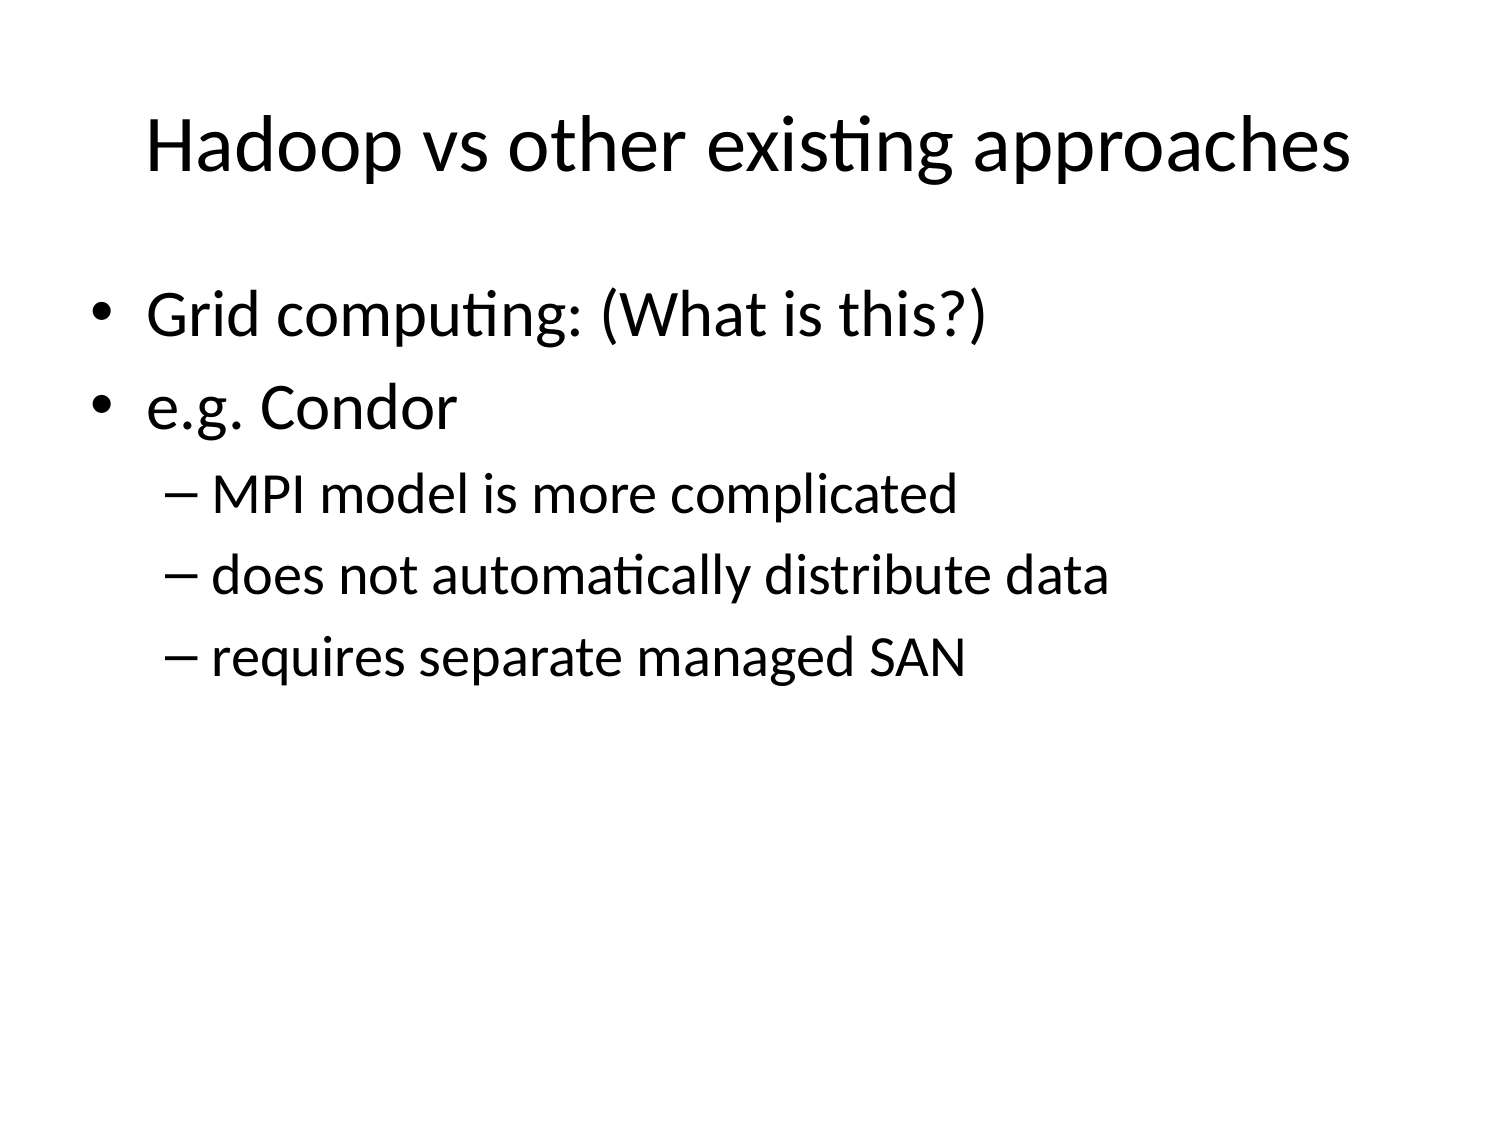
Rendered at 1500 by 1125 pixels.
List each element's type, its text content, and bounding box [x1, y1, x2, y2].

title Hadoop vs other existing approaches [75, 45, 1425, 233]
list Grid computing: (What is this?) e.g. Condor MPI model is more complicated does not automatically distribute data requires separate managed SAN [75, 262, 1425, 1005]
